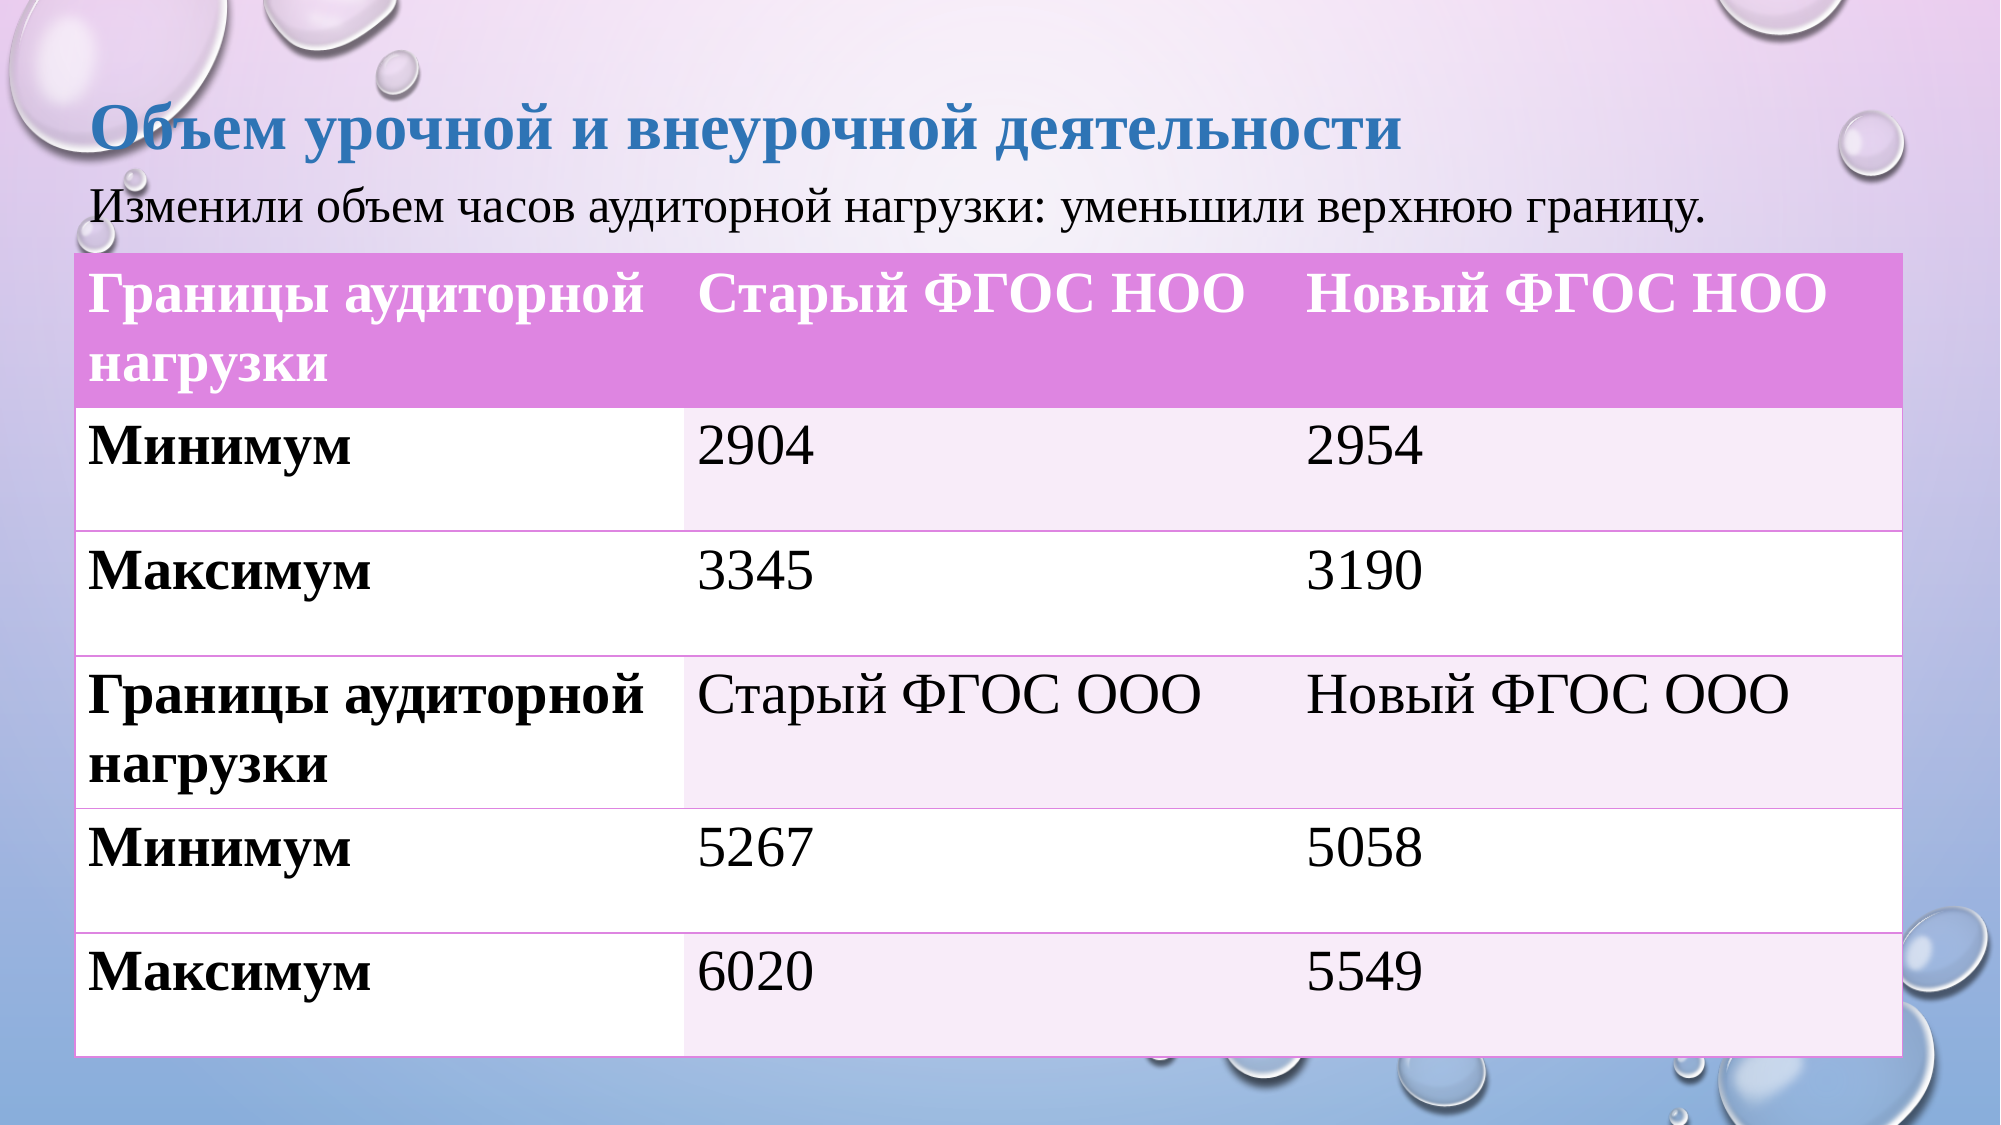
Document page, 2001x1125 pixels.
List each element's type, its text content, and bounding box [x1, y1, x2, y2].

table_cell Максимум [76, 532, 684, 655]
table_cell 3345 [684, 532, 1293, 655]
table_cell Минимум [76, 809, 684, 932]
table_cell Максимум [76, 934, 684, 1056]
table_cell Новый ФГОС ООО [1293, 657, 1902, 808]
table_cell 2954 [1293, 408, 1902, 530]
table_cell 5267 [684, 809, 1293, 932]
table_header Границы аудиторной нагрузки [76, 255, 684, 406]
table_cell Минимум [76, 408, 684, 530]
table_header Новый ФГОС НОО [1293, 255, 1902, 406]
table_cell 5549 [1293, 934, 1902, 1056]
text_box Объем урочной и внеурочной деятельности [75, 69, 1794, 165]
title [0, 101, 1700, 364]
table_cell 3190 [1293, 532, 1902, 655]
table_cell Границы аудиторной нагрузки [76, 657, 684, 808]
picture [0, 0, 2000, 1125]
table_cell 2904 [684, 408, 1293, 530]
table_cell 6020 [684, 934, 1293, 1056]
table_cell 5058 [1293, 809, 1902, 932]
text_box Изменили объем часов аудиторной нагрузки: уменьшили верхнюю границу. [75, 165, 1948, 241]
table_cell Старый ФГОС ООО [684, 657, 1293, 808]
table_header Старый ФГОС НОО [684, 255, 1293, 406]
